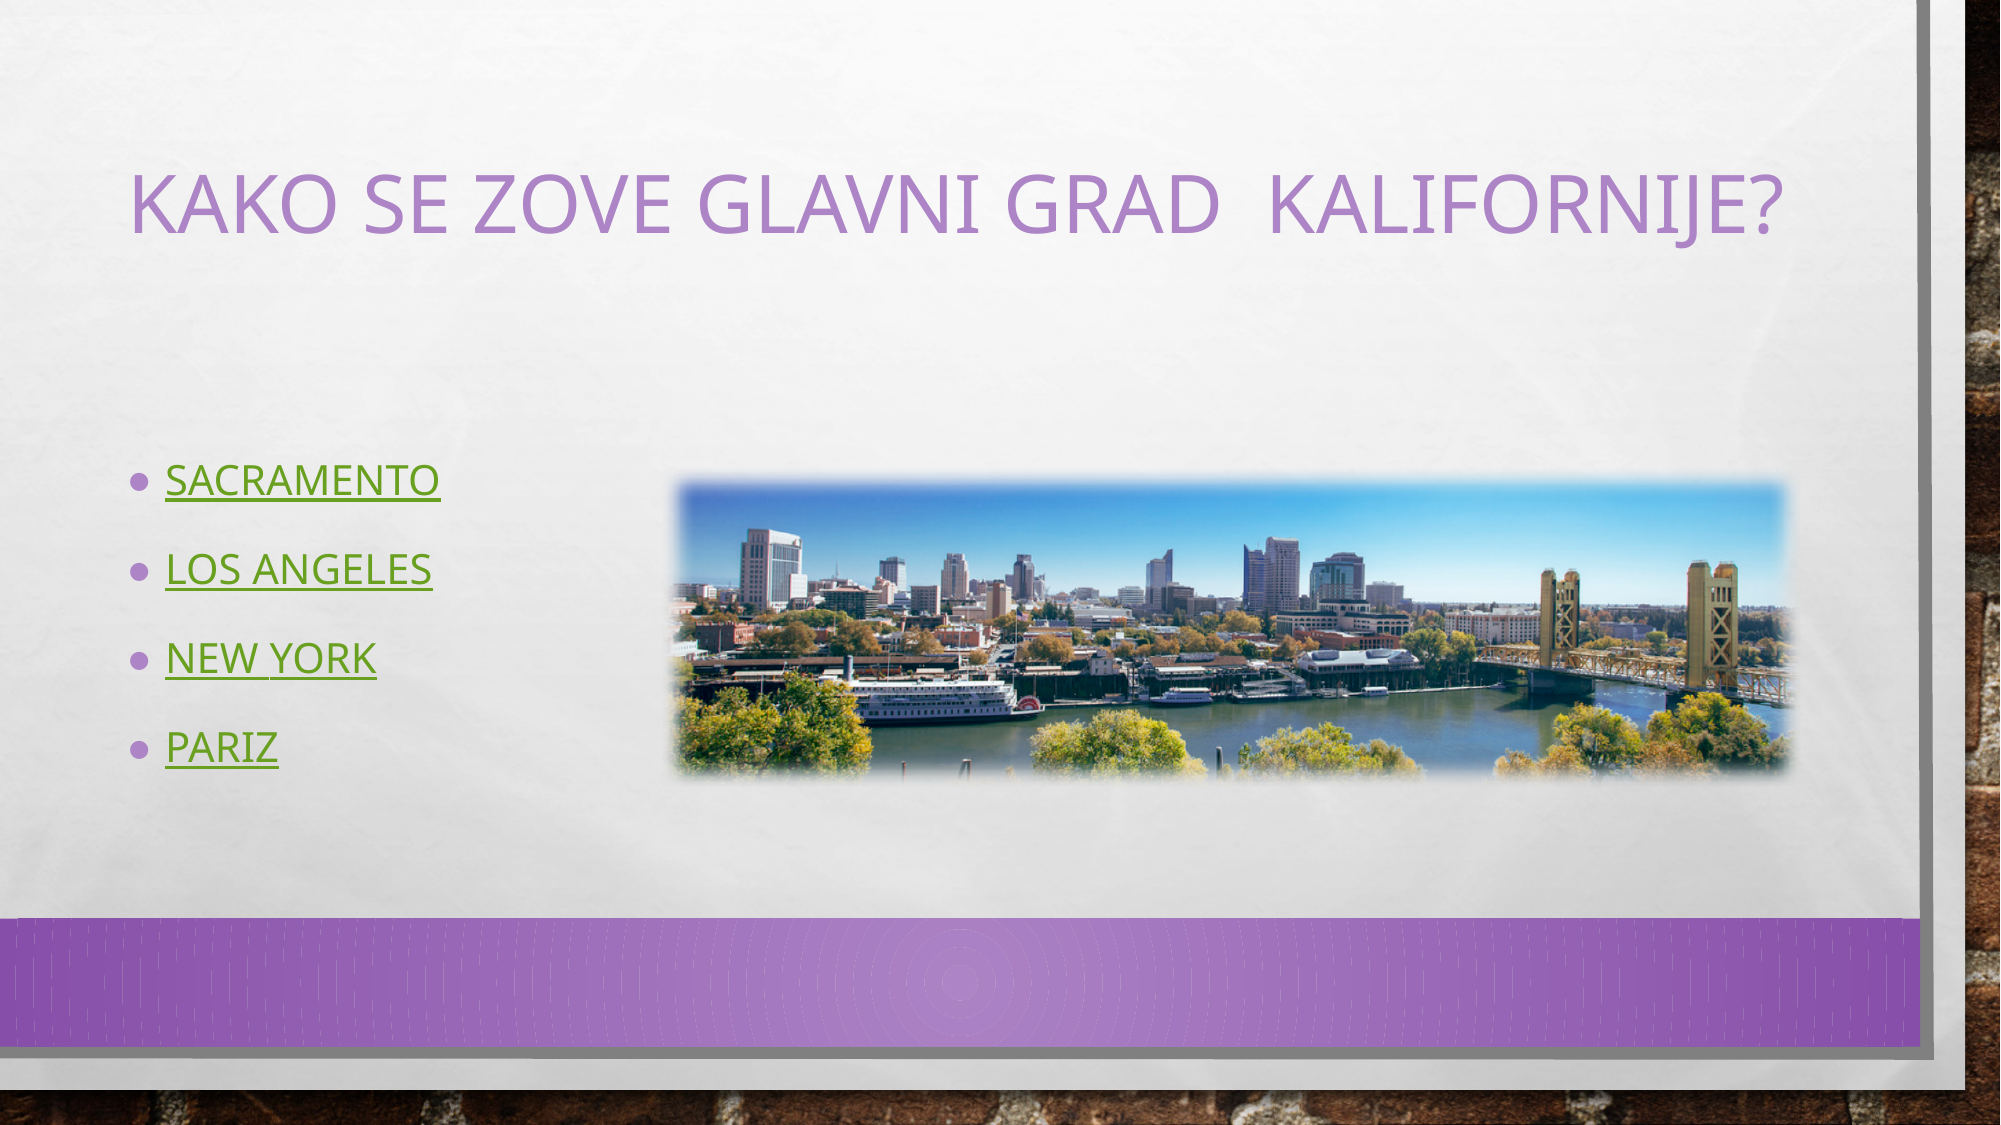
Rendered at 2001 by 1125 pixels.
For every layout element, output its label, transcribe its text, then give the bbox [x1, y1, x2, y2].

picture [662, 467, 1801, 787]
picture [0, 0, 2000, 1125]
title Kako se zove glavni grad kalifornije? [112, 112, 1818, 302]
list Sacramento Los angeles New york pariz [112, 338, 1818, 882]
